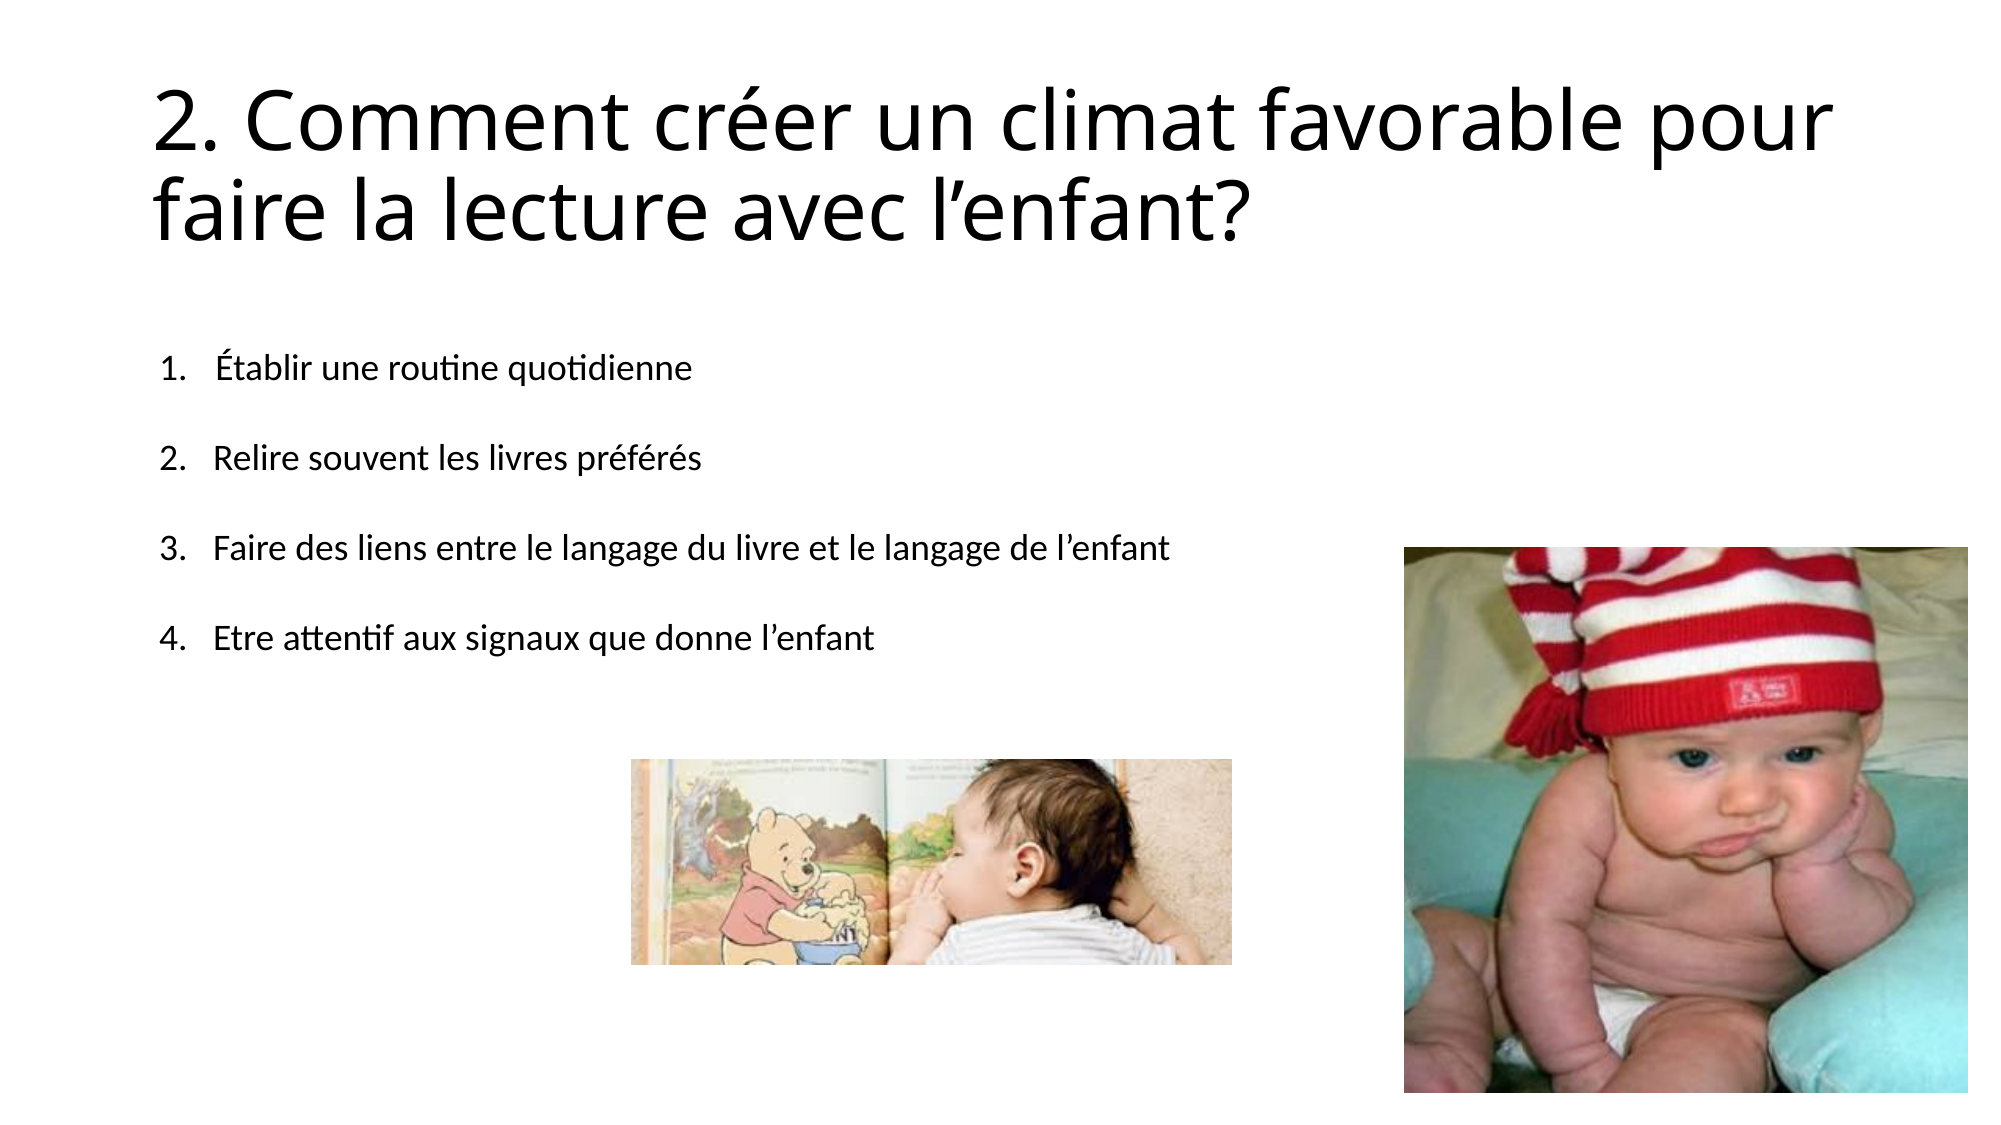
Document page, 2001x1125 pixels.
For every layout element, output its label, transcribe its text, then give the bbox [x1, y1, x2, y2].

picture [630, 759, 1232, 965]
title 2. Comment créer un climat favorable pour faire la lecture avec l’enfant? [137, 59, 1863, 278]
picture [1404, 547, 1968, 1093]
text_box Établir une routine quotidienne 2. Relire souvent les livres préférés 3. Faire des liens entre le langage du livre et le langage de l’enfant 4. Etre attentif aux signaux que donne l’enfant [144, 335, 1718, 756]
